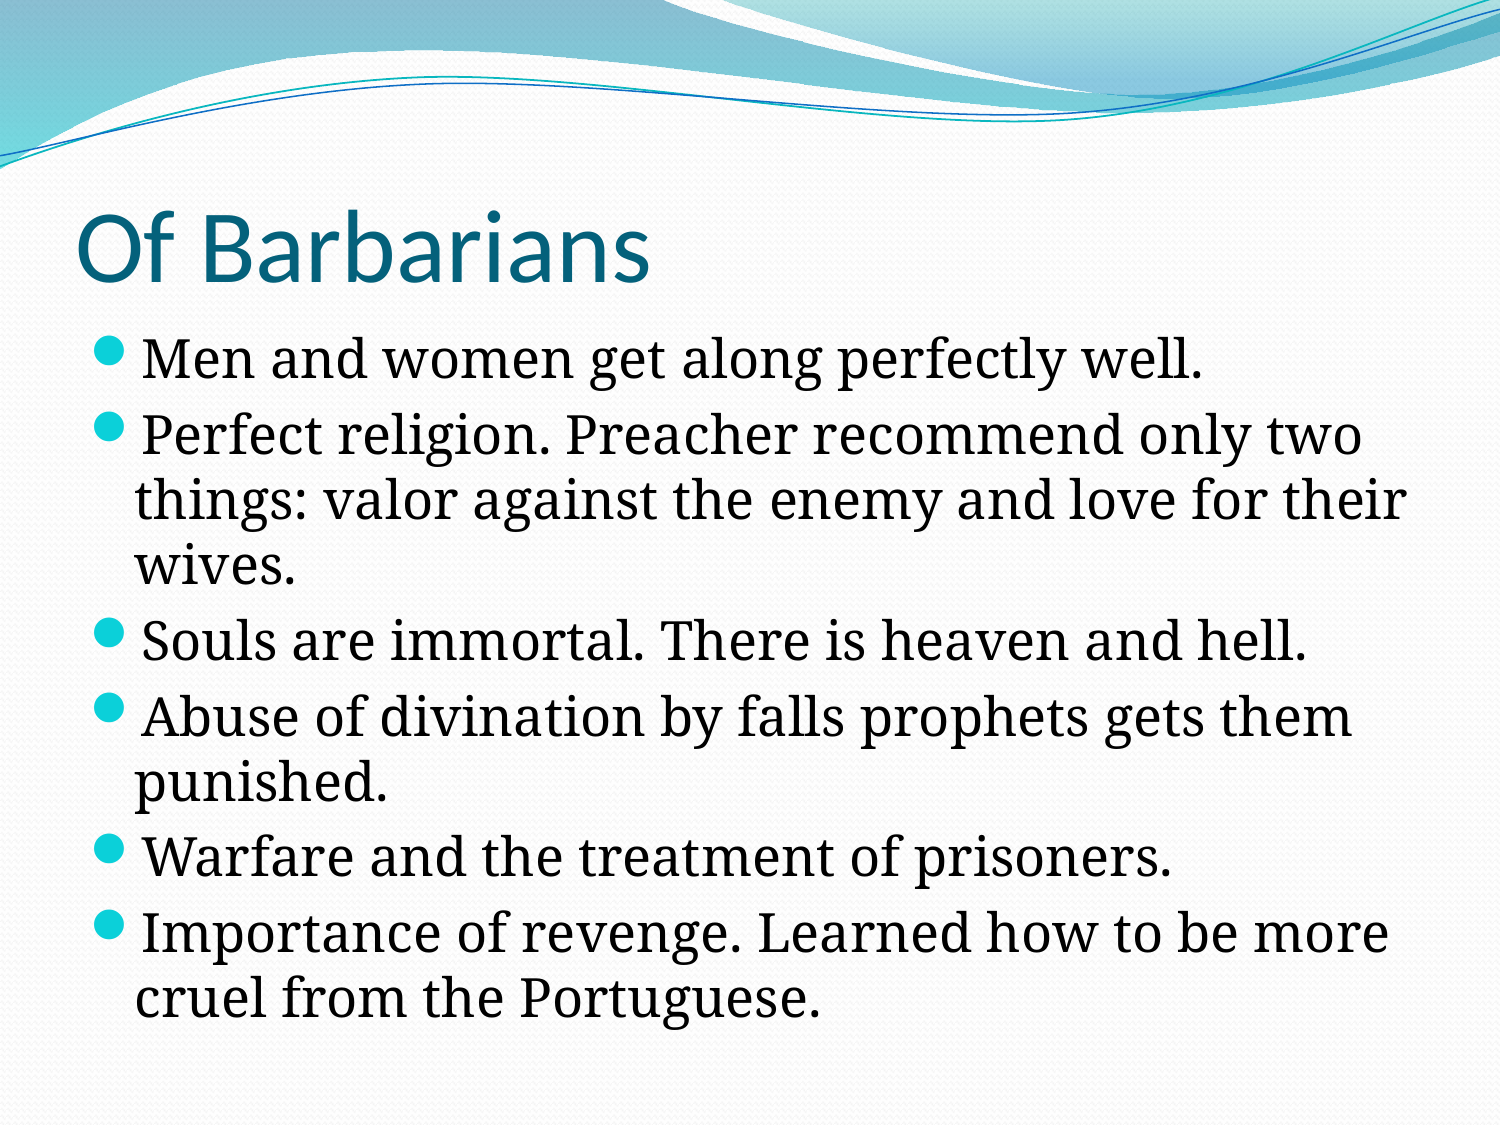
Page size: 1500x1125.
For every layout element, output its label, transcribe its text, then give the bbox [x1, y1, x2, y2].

list Men and women get along perfectly well. Perfect religion. Preacher recommend only two things: valor against the enemy and love for their wives. Souls are immortal. There is heaven and hell. Abuse of divination by falls prophets gets them punished. Warfare and the treatment of prisoners. Importance of revenge. Learned how to be more cruel from the Portuguese. [75, 317, 1425, 1038]
title Of Barbarians [75, 115, 1425, 303]
